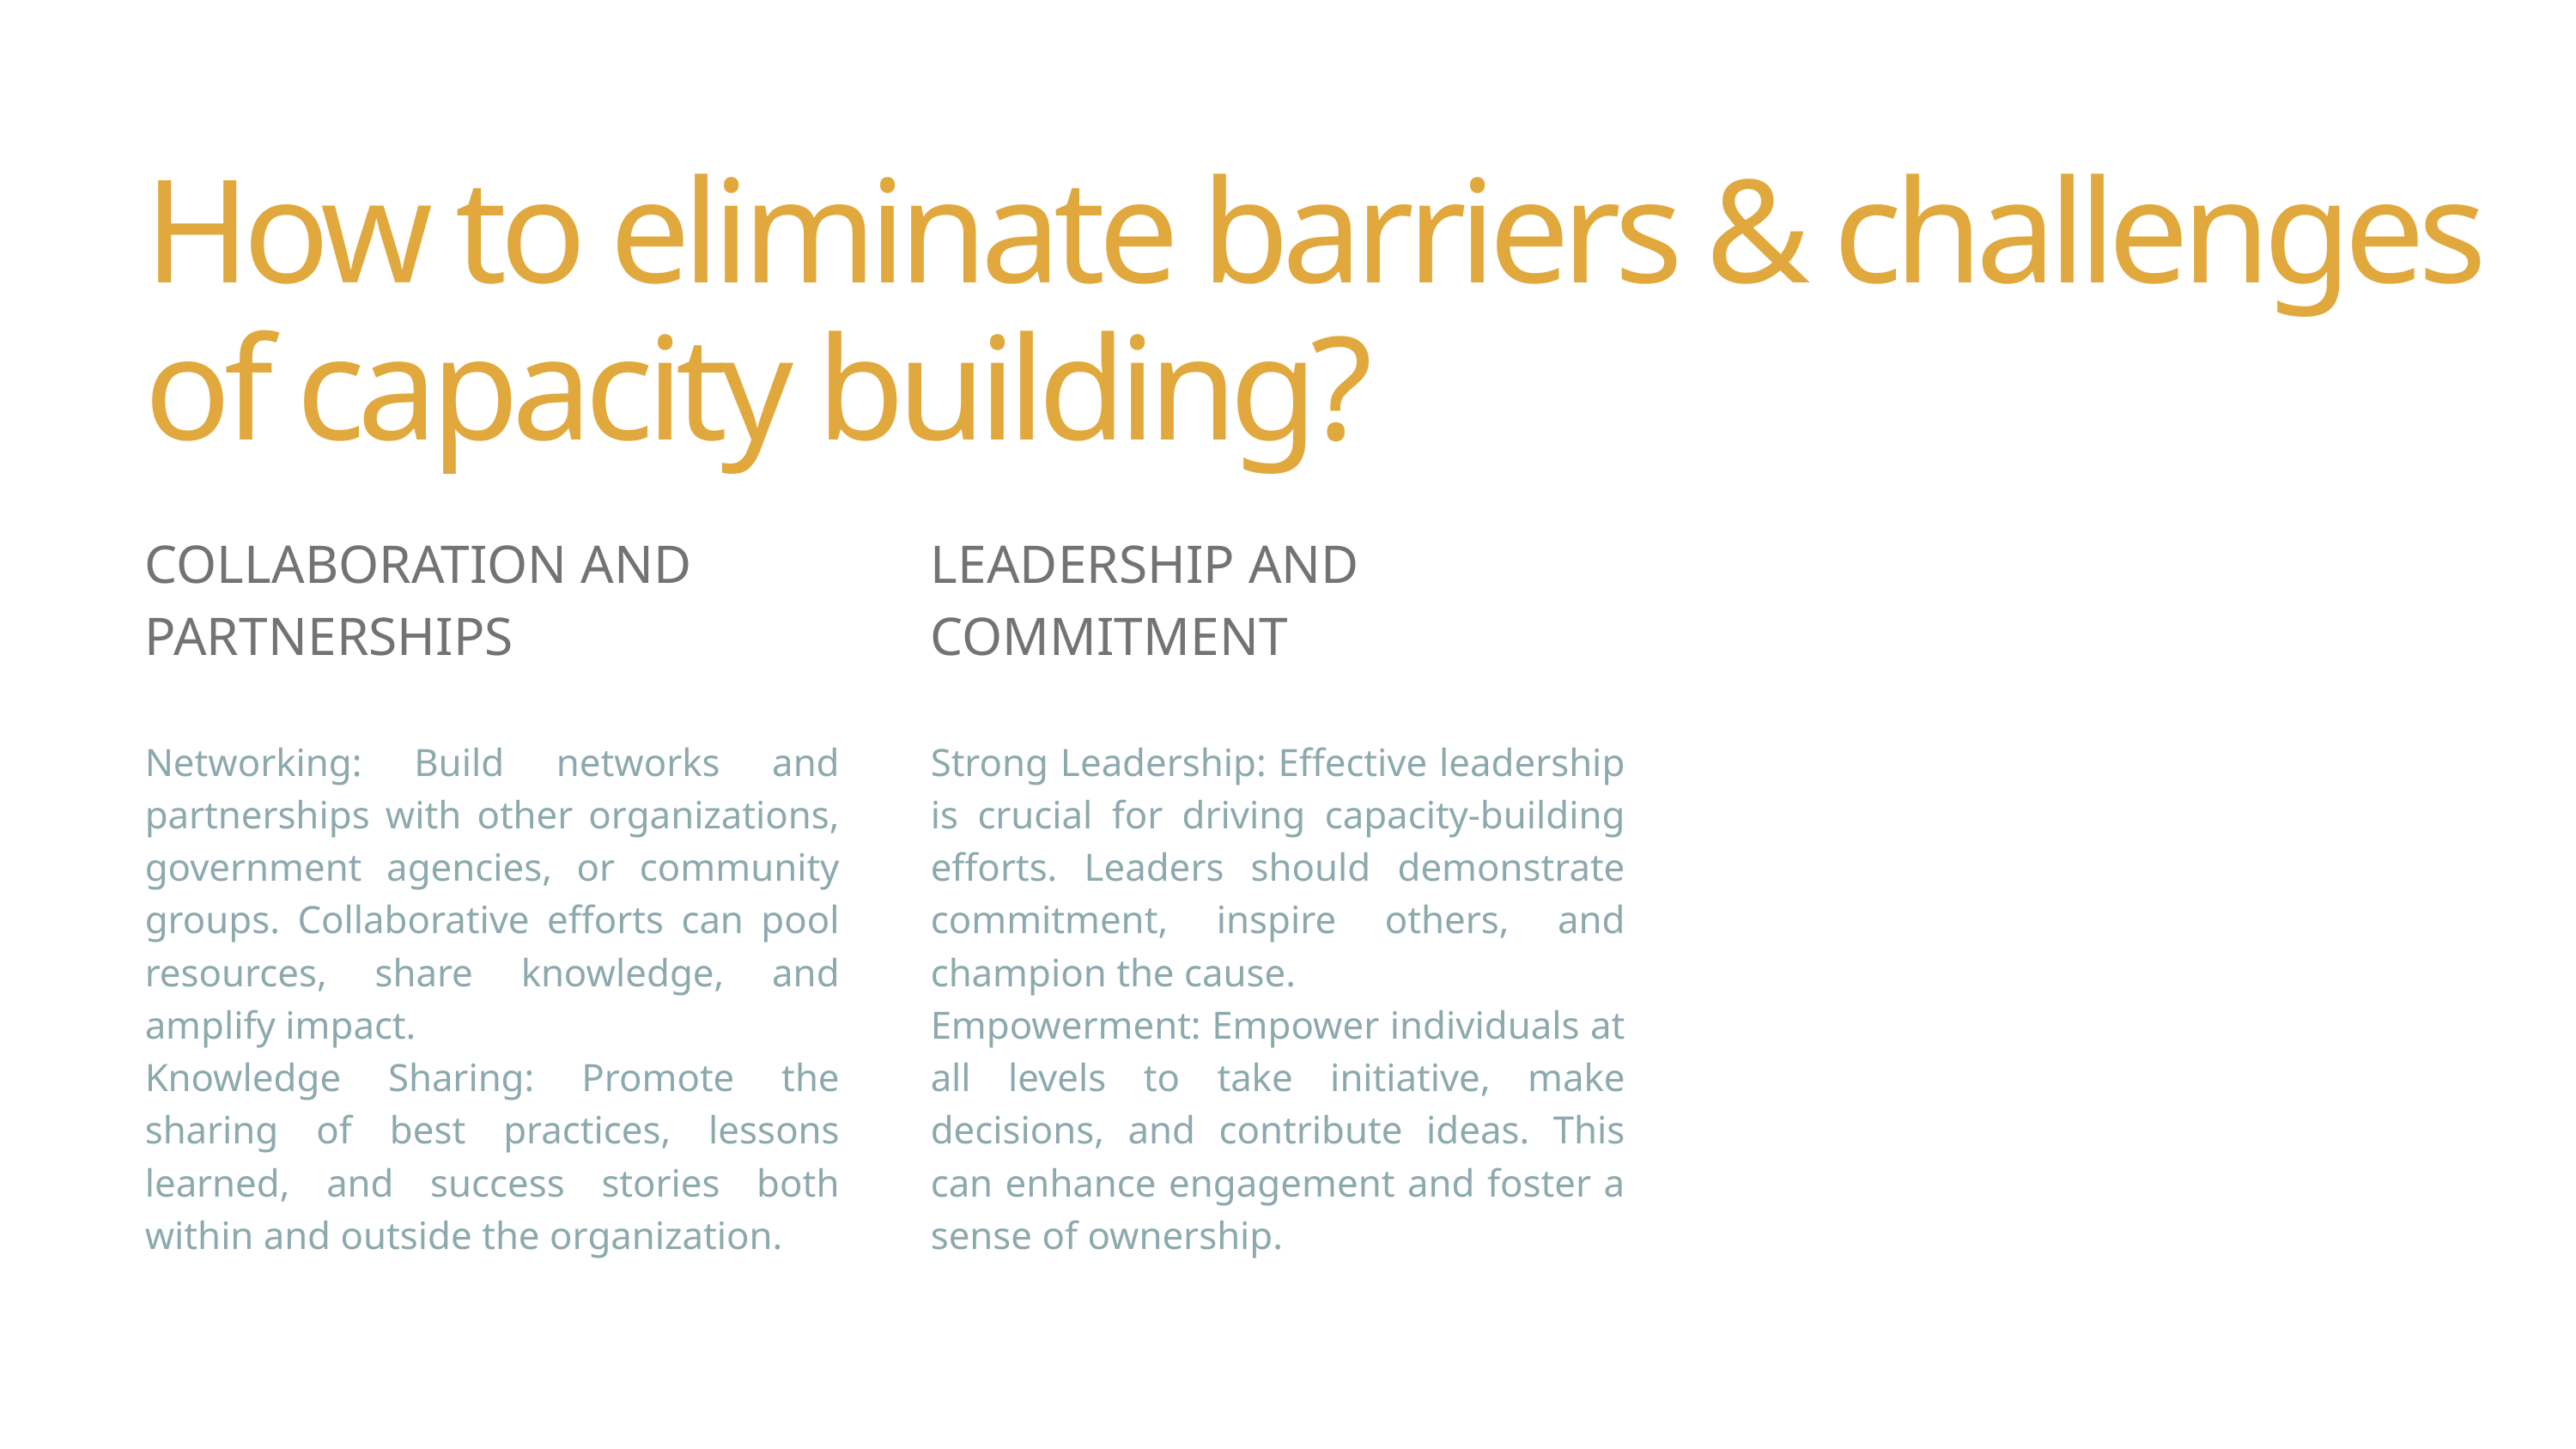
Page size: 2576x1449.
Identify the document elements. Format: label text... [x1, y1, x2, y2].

text_box How to eliminate barriers & challenges of capacity building? [144, 154, 2510, 470]
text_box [930, 526, 1626, 1252]
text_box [144, 526, 841, 1252]
